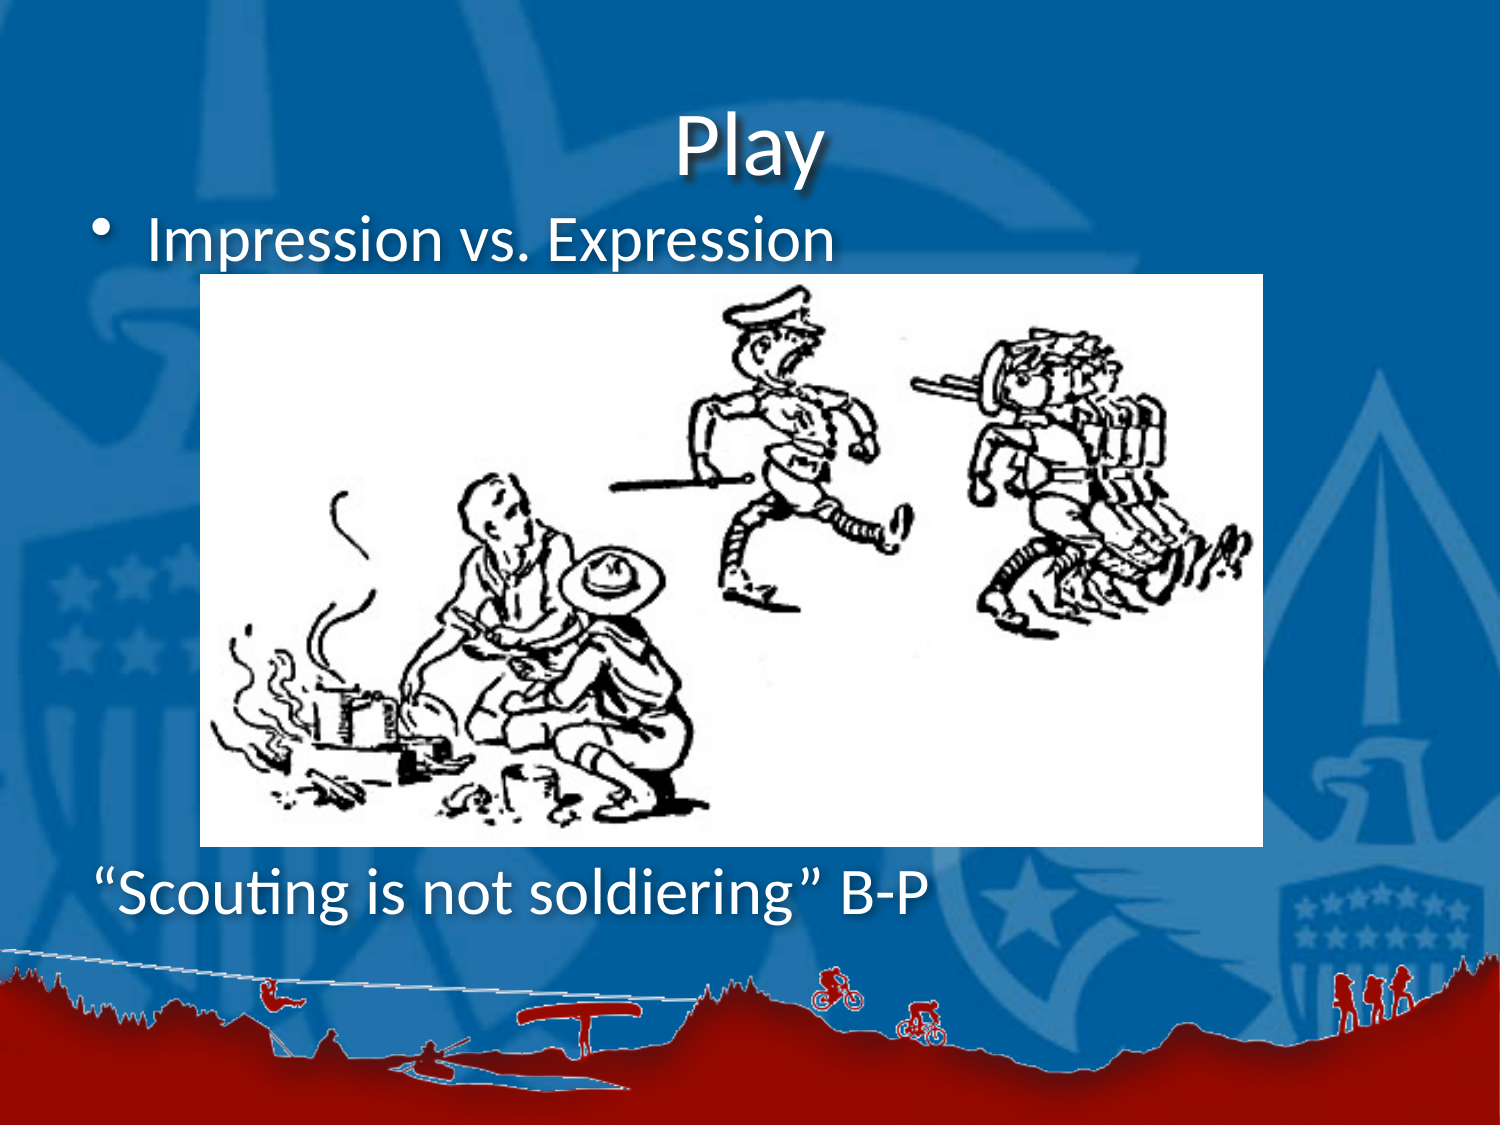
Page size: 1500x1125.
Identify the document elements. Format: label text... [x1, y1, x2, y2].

list Impression vs. Expression “Scouting is not soldiering” B-P [74, 187, 1426, 931]
title Play [74, 44, 1426, 187]
picture [0, 0, 1500, 1125]
